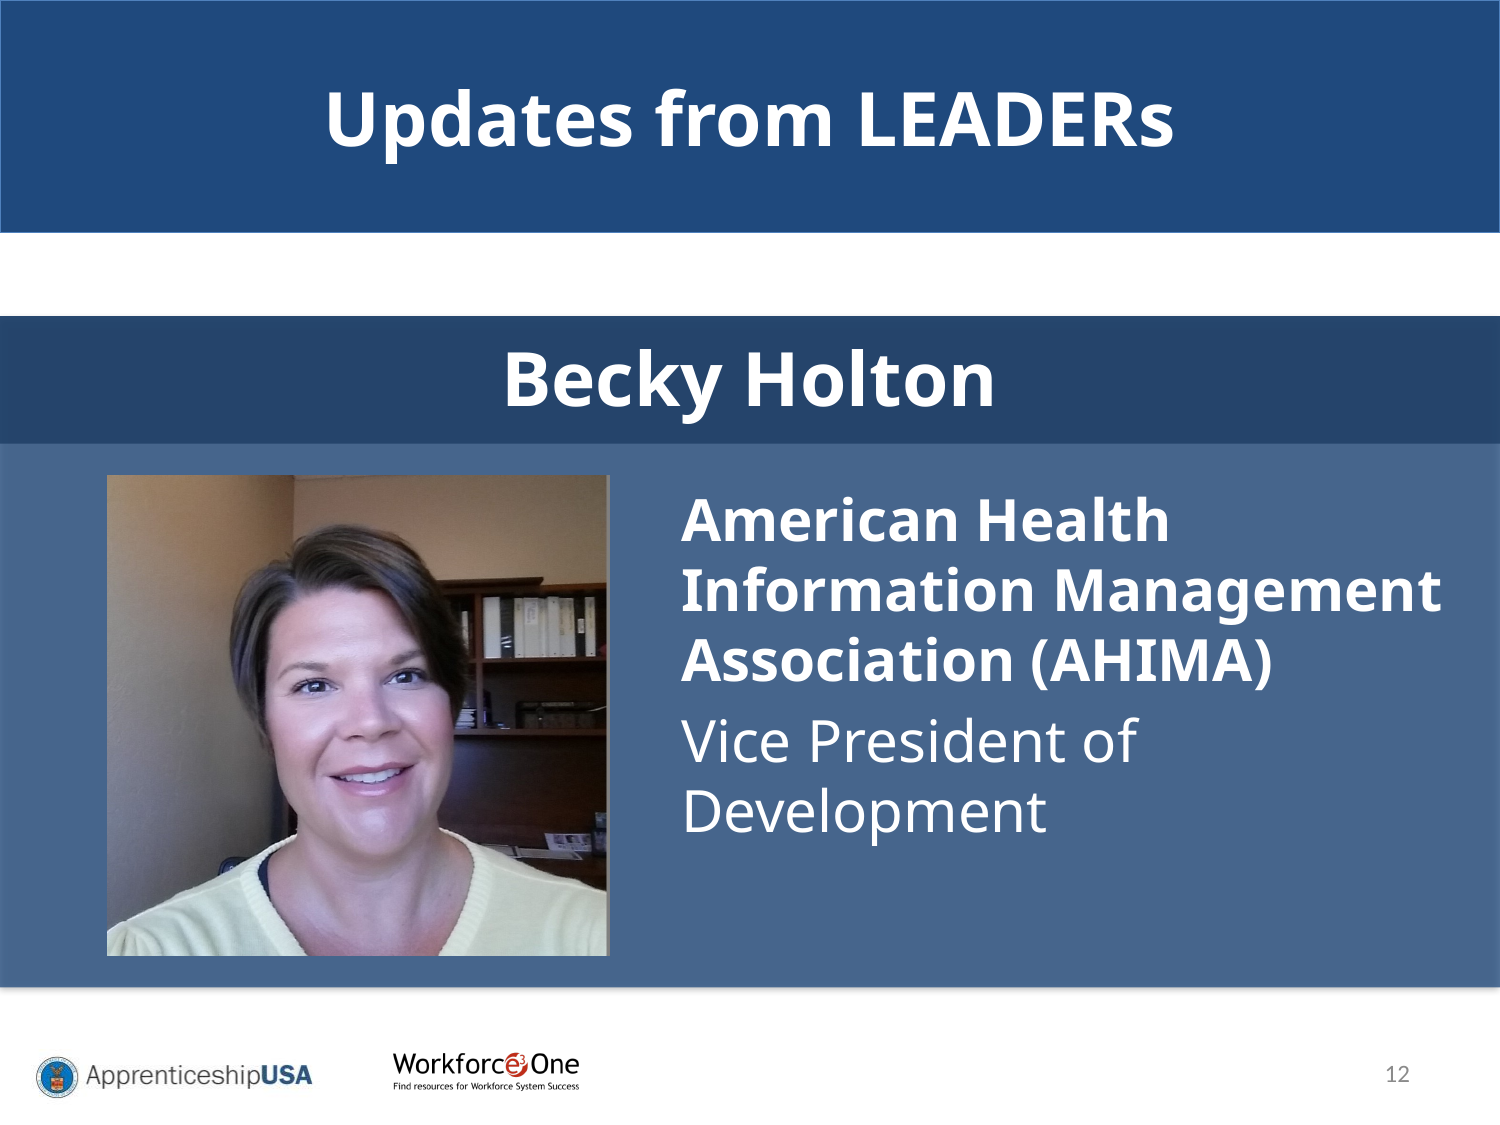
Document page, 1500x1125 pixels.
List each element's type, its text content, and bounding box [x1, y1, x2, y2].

title Updates from LEADERs [0, 0, 1500, 233]
text_box American Health Information Management Association (AHIMA) Vice President of Development [665, 475, 1500, 956]
text_box [0, 444, 1500, 988]
picture [23, 1049, 329, 1105]
picture [107, 475, 610, 956]
text_box Becky Holton [0, 316, 1500, 444]
picture [377, 1018, 595, 1125]
slide_number 12 [1074, 1042, 1425, 1103]
